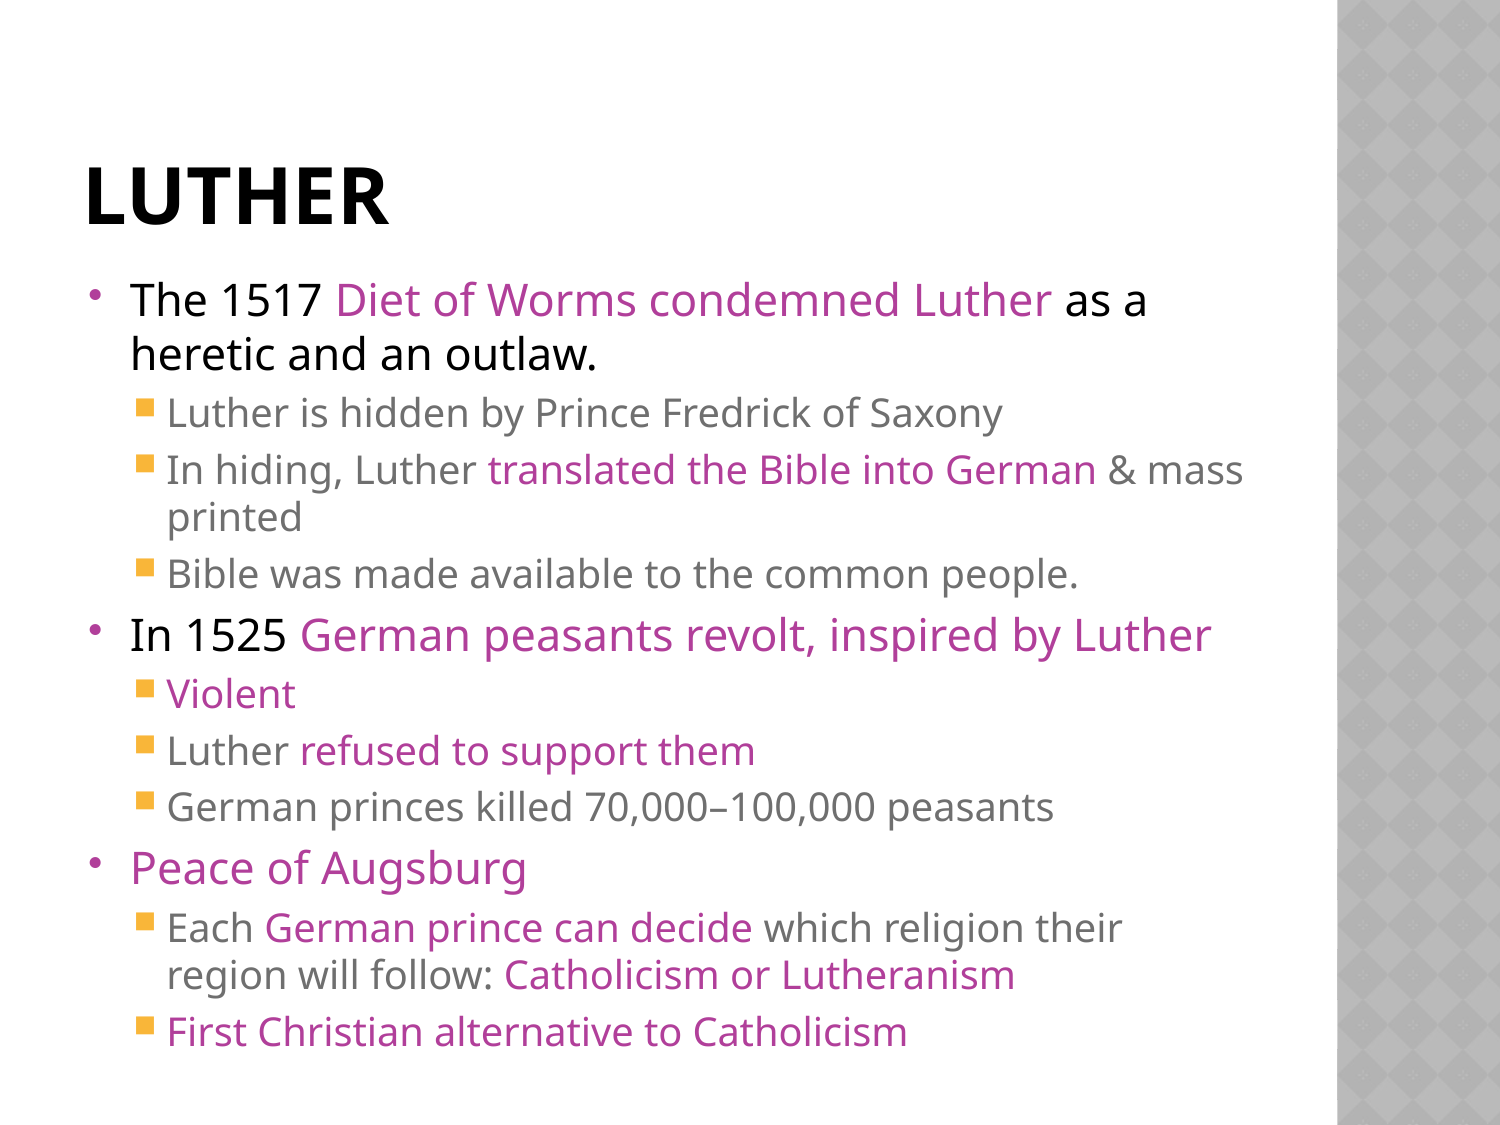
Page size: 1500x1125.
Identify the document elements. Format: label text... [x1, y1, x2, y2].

list The 1517 Diet of Worms condemned Luther as a heretic and an outlaw. Luther is hidden by Prince Fredrick of Saxony In hiding, Luther translated the Bible into German & mass printed Bible was made available to the common people. In 1525 German peasants revolt, inspired by Luther Violent Luther refused to support them German princes killed 70,000–100,000 peasants Peace of Augsburg Each German prince can decide which religion their region will follow: Catholicism or Lutheranism First Christian alternative to Catholicism [75, 264, 1263, 1125]
title Luther [75, 52, 1263, 240]
